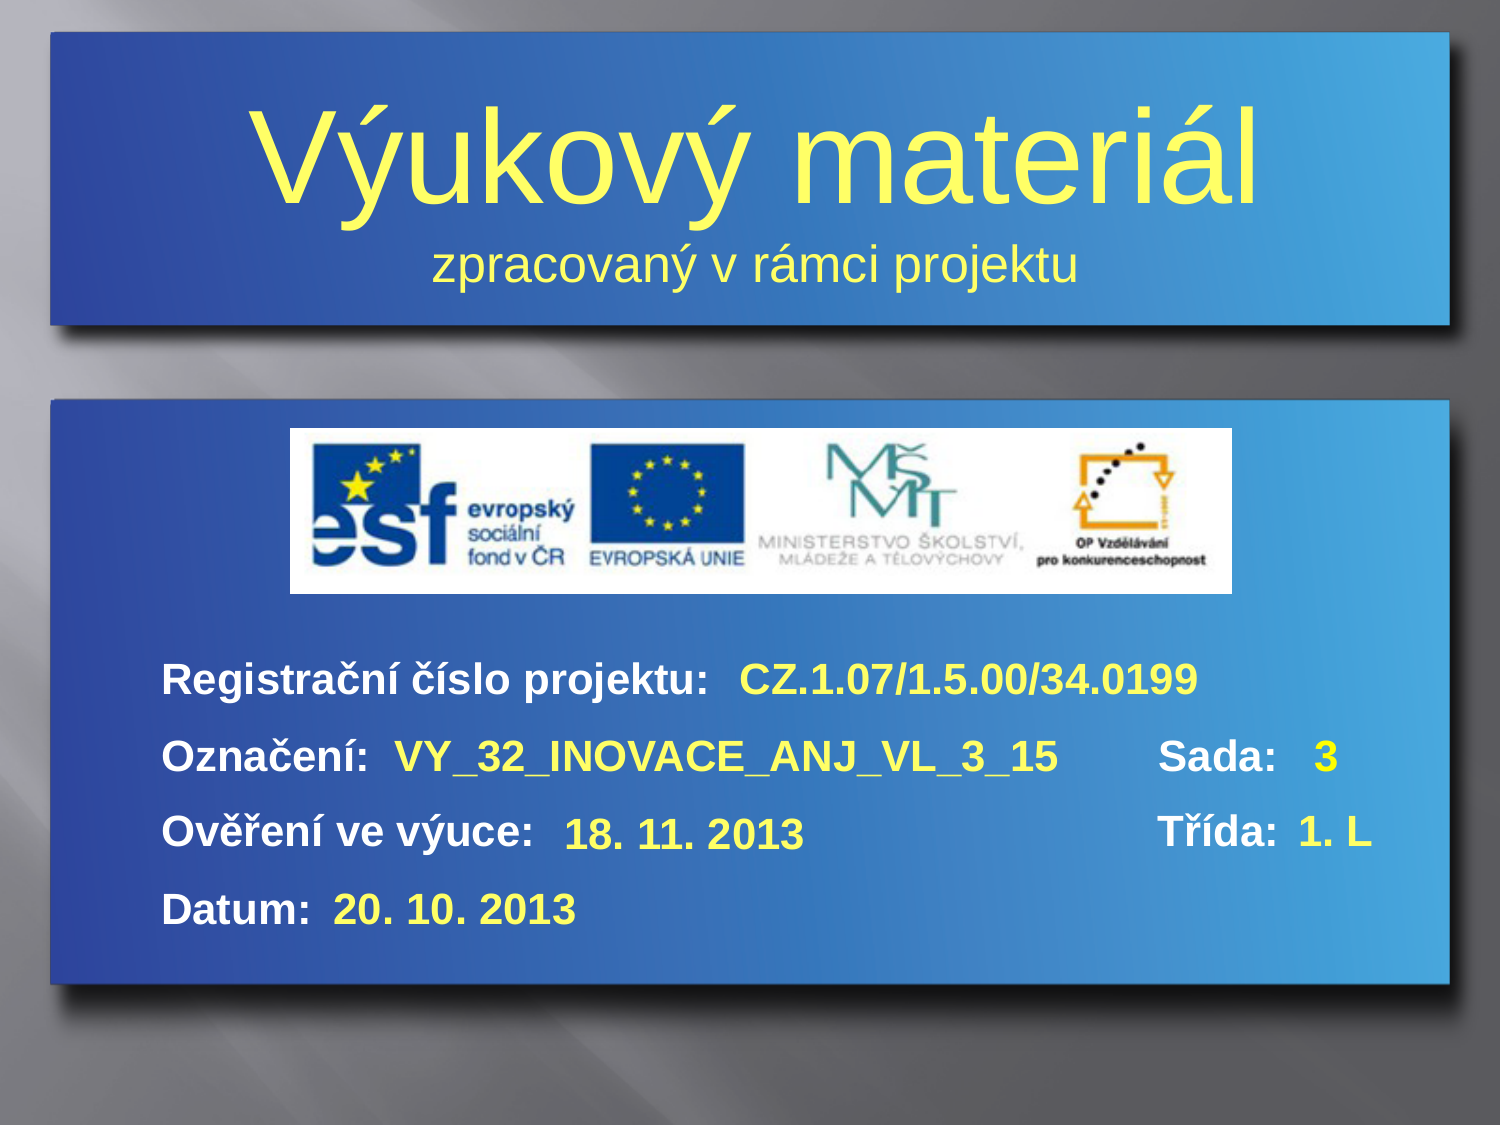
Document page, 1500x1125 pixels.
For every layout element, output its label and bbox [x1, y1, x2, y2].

picture [37, 381, 1485, 1059]
picture [37, 23, 1485, 362]
